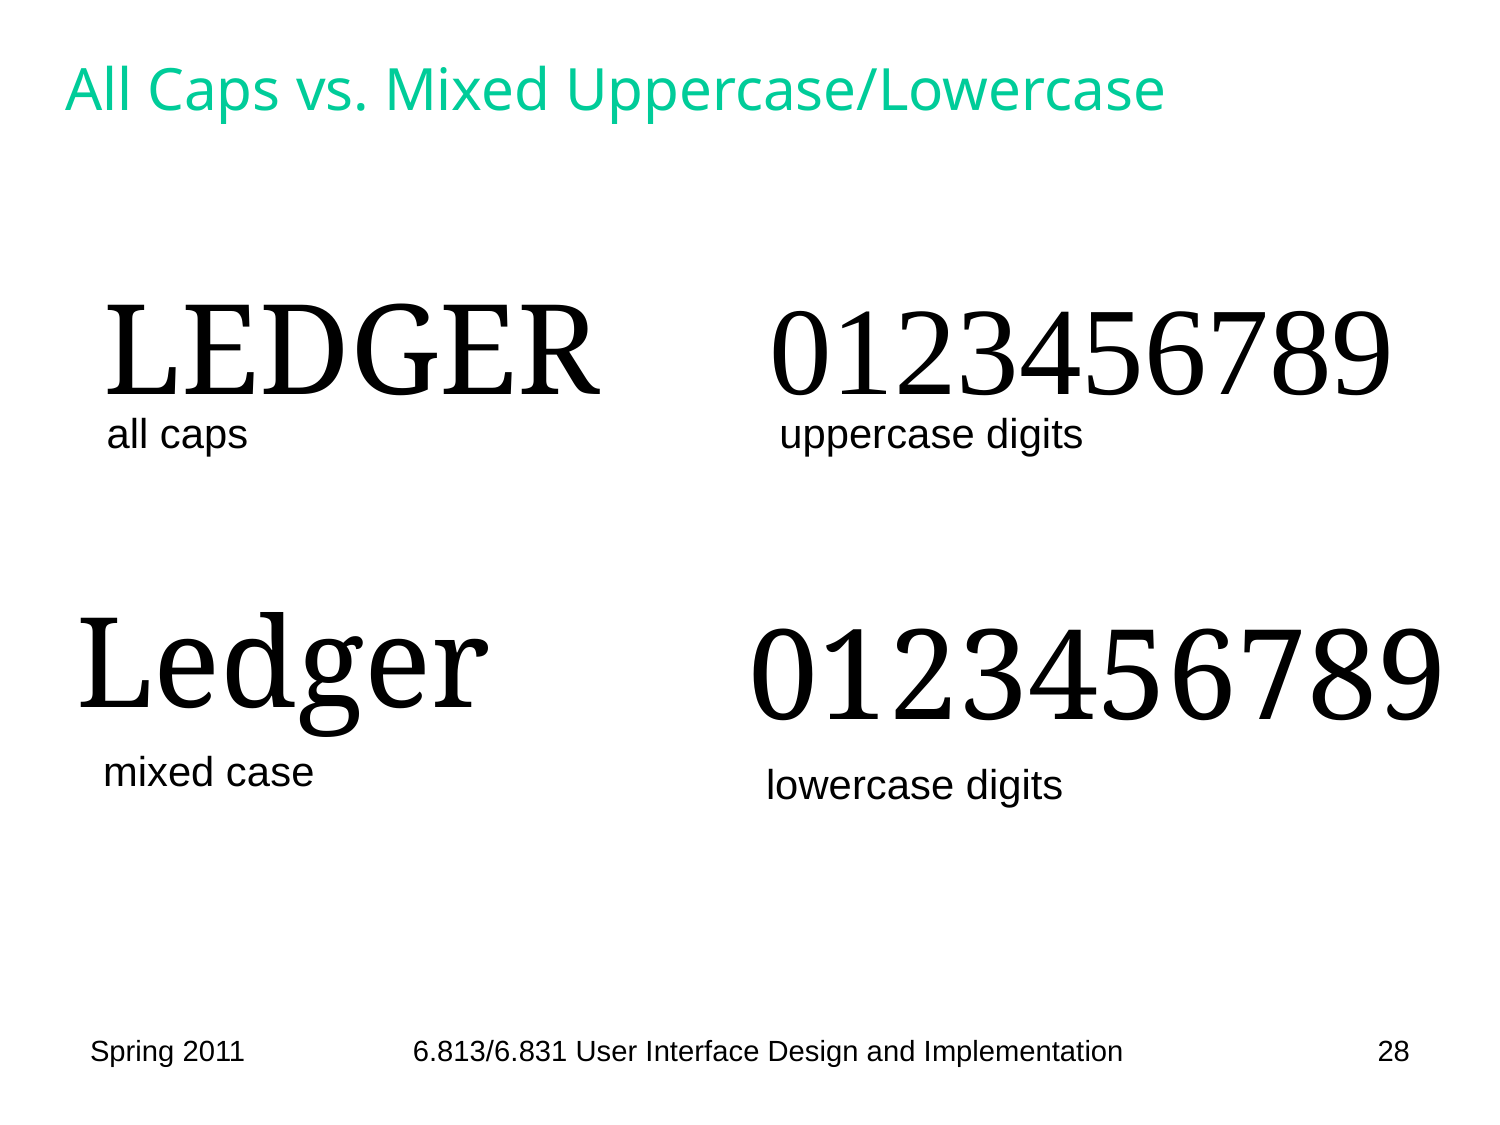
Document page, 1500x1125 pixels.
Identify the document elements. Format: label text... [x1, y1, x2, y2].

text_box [737, 587, 1460, 816]
slide_number 28 [1237, 1024, 1426, 1103]
footer 6.813/6.831 User Interface Design and Implementation [312, 1024, 1226, 1103]
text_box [78, 262, 626, 466]
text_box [750, 262, 1413, 466]
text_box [74, 574, 493, 804]
title All Caps vs. Mixed Uppercase/Lowercase [49, 24, 1438, 151]
slide_number Spring 2011 [74, 1024, 301, 1103]
